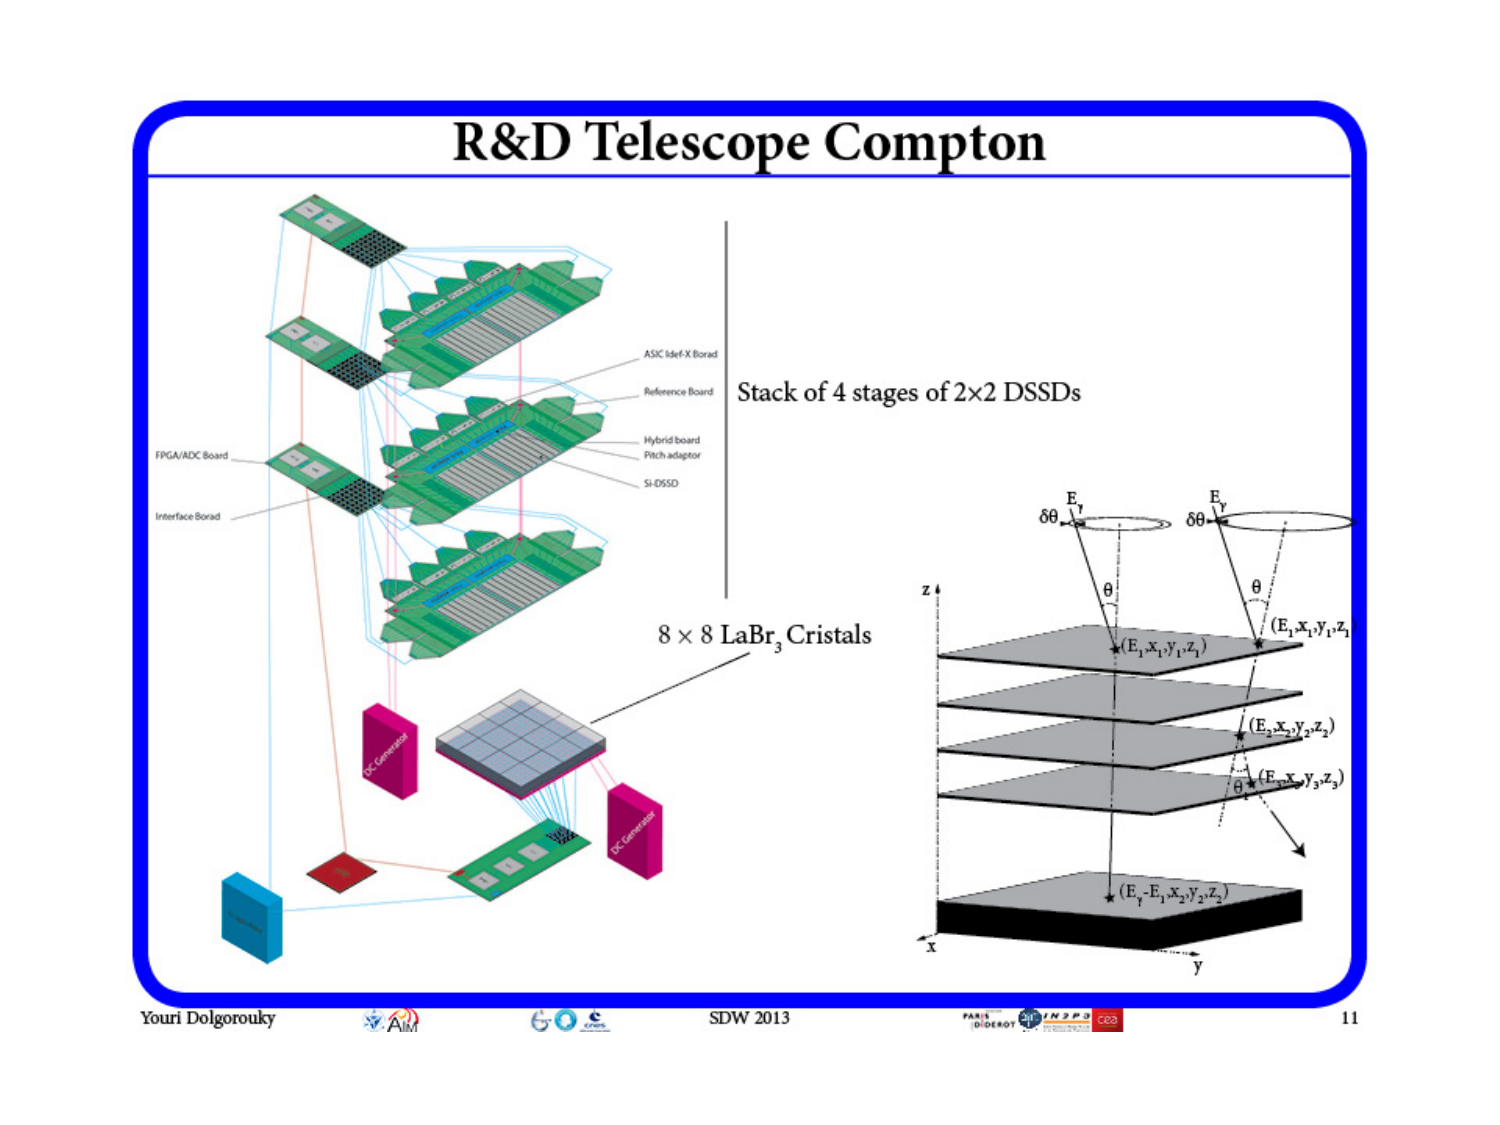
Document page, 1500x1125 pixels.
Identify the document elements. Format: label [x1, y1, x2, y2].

picture [124, 93, 1376, 1032]
